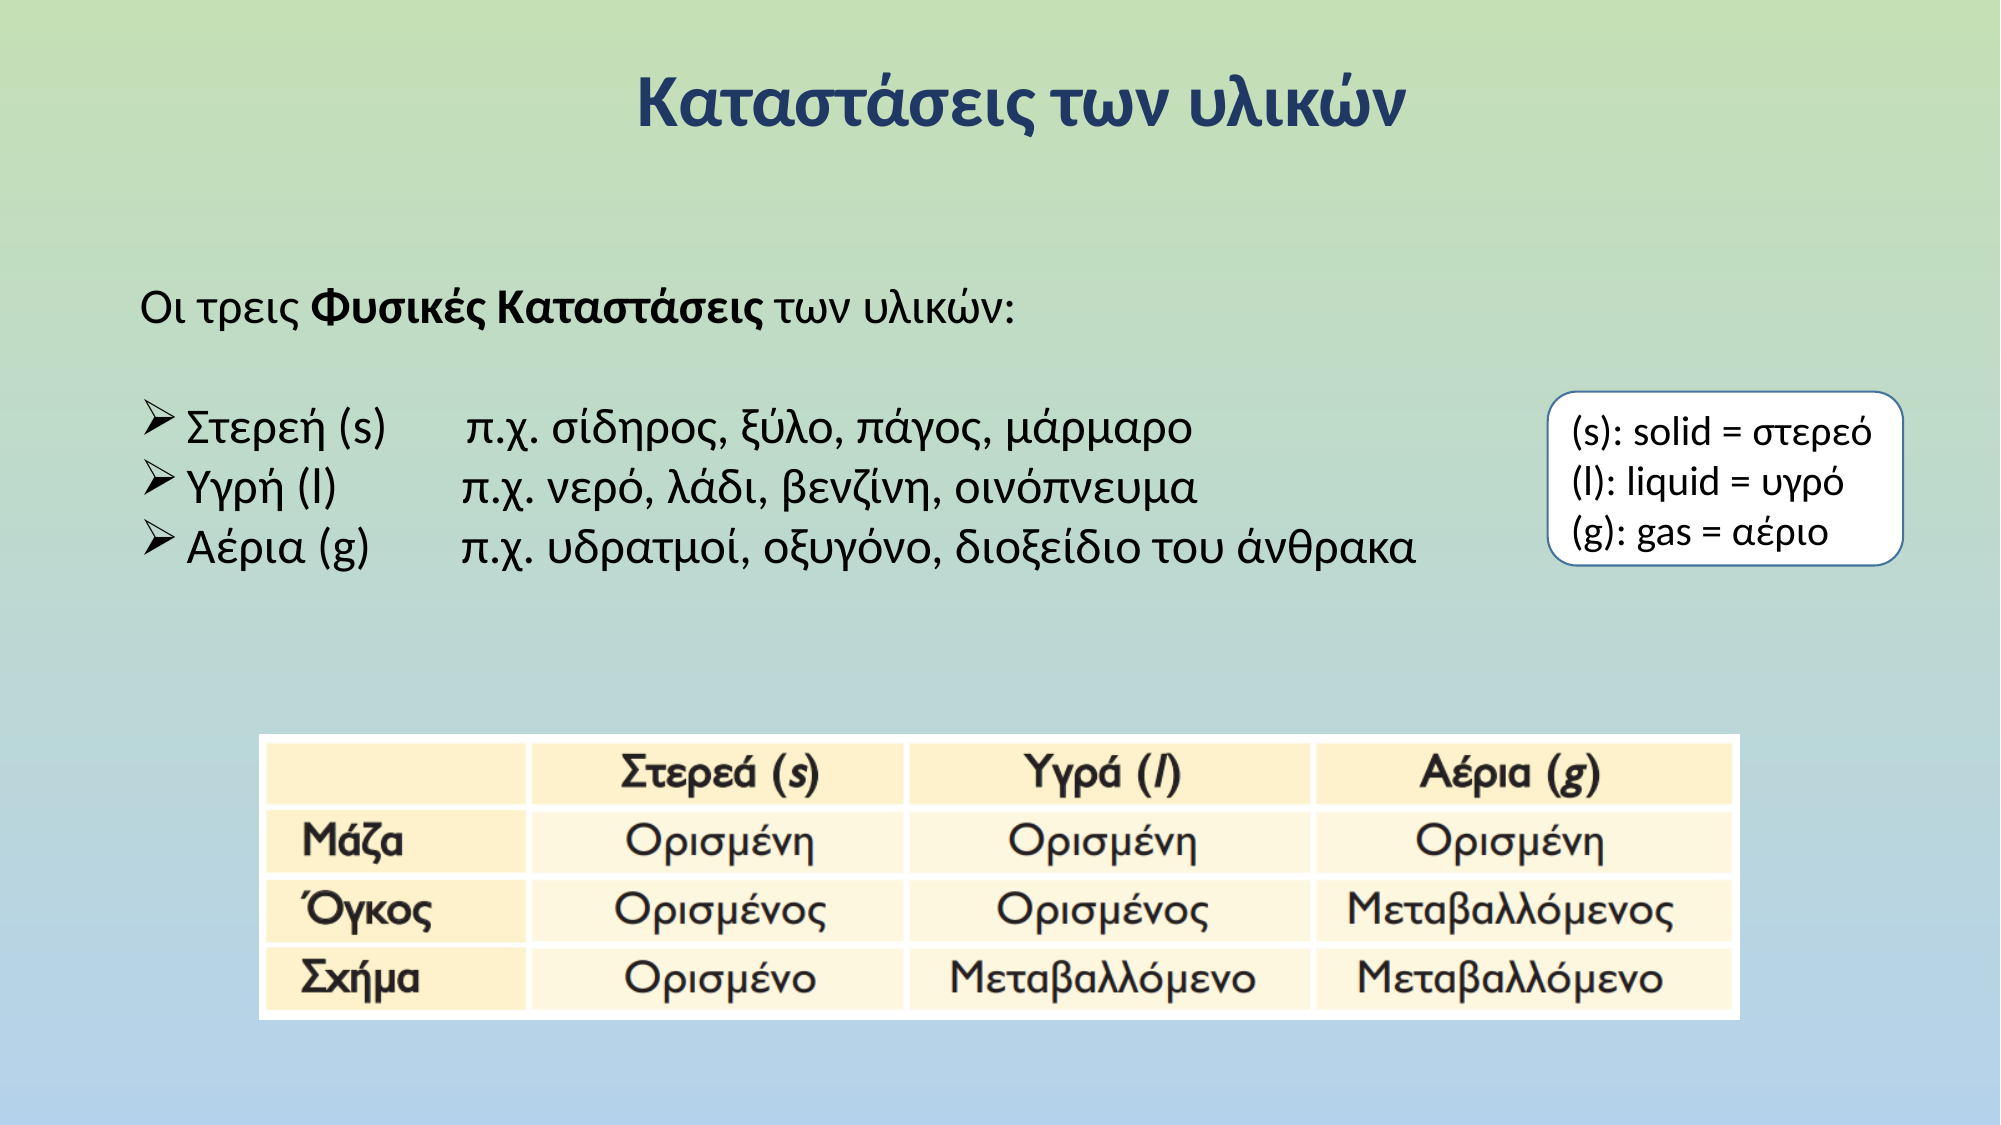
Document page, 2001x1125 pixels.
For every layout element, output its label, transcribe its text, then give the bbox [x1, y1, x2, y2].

text_box Οι τρεις Φυσικές Καταστάσεις των υλικών: Στερεή (s) π.χ. σίδηρος, ξύλο, πάγος, μάρμαρο Υγρή (l) π.χ. νερό, λάδι, βενζίνη, οινόπνευμα Αέρια (g) π.χ. υδρατμοί, οξυγόνο, διοξείδιο του άνθρακα [125, 266, 1519, 582]
text_box Καταστάσεις των υλικών [548, 43, 1480, 149]
text_box (s): solid = στερεό (l): liquid = υγρό (g): gas = αέριο [1546, 390, 1905, 567]
picture [259, 734, 1740, 1020]
